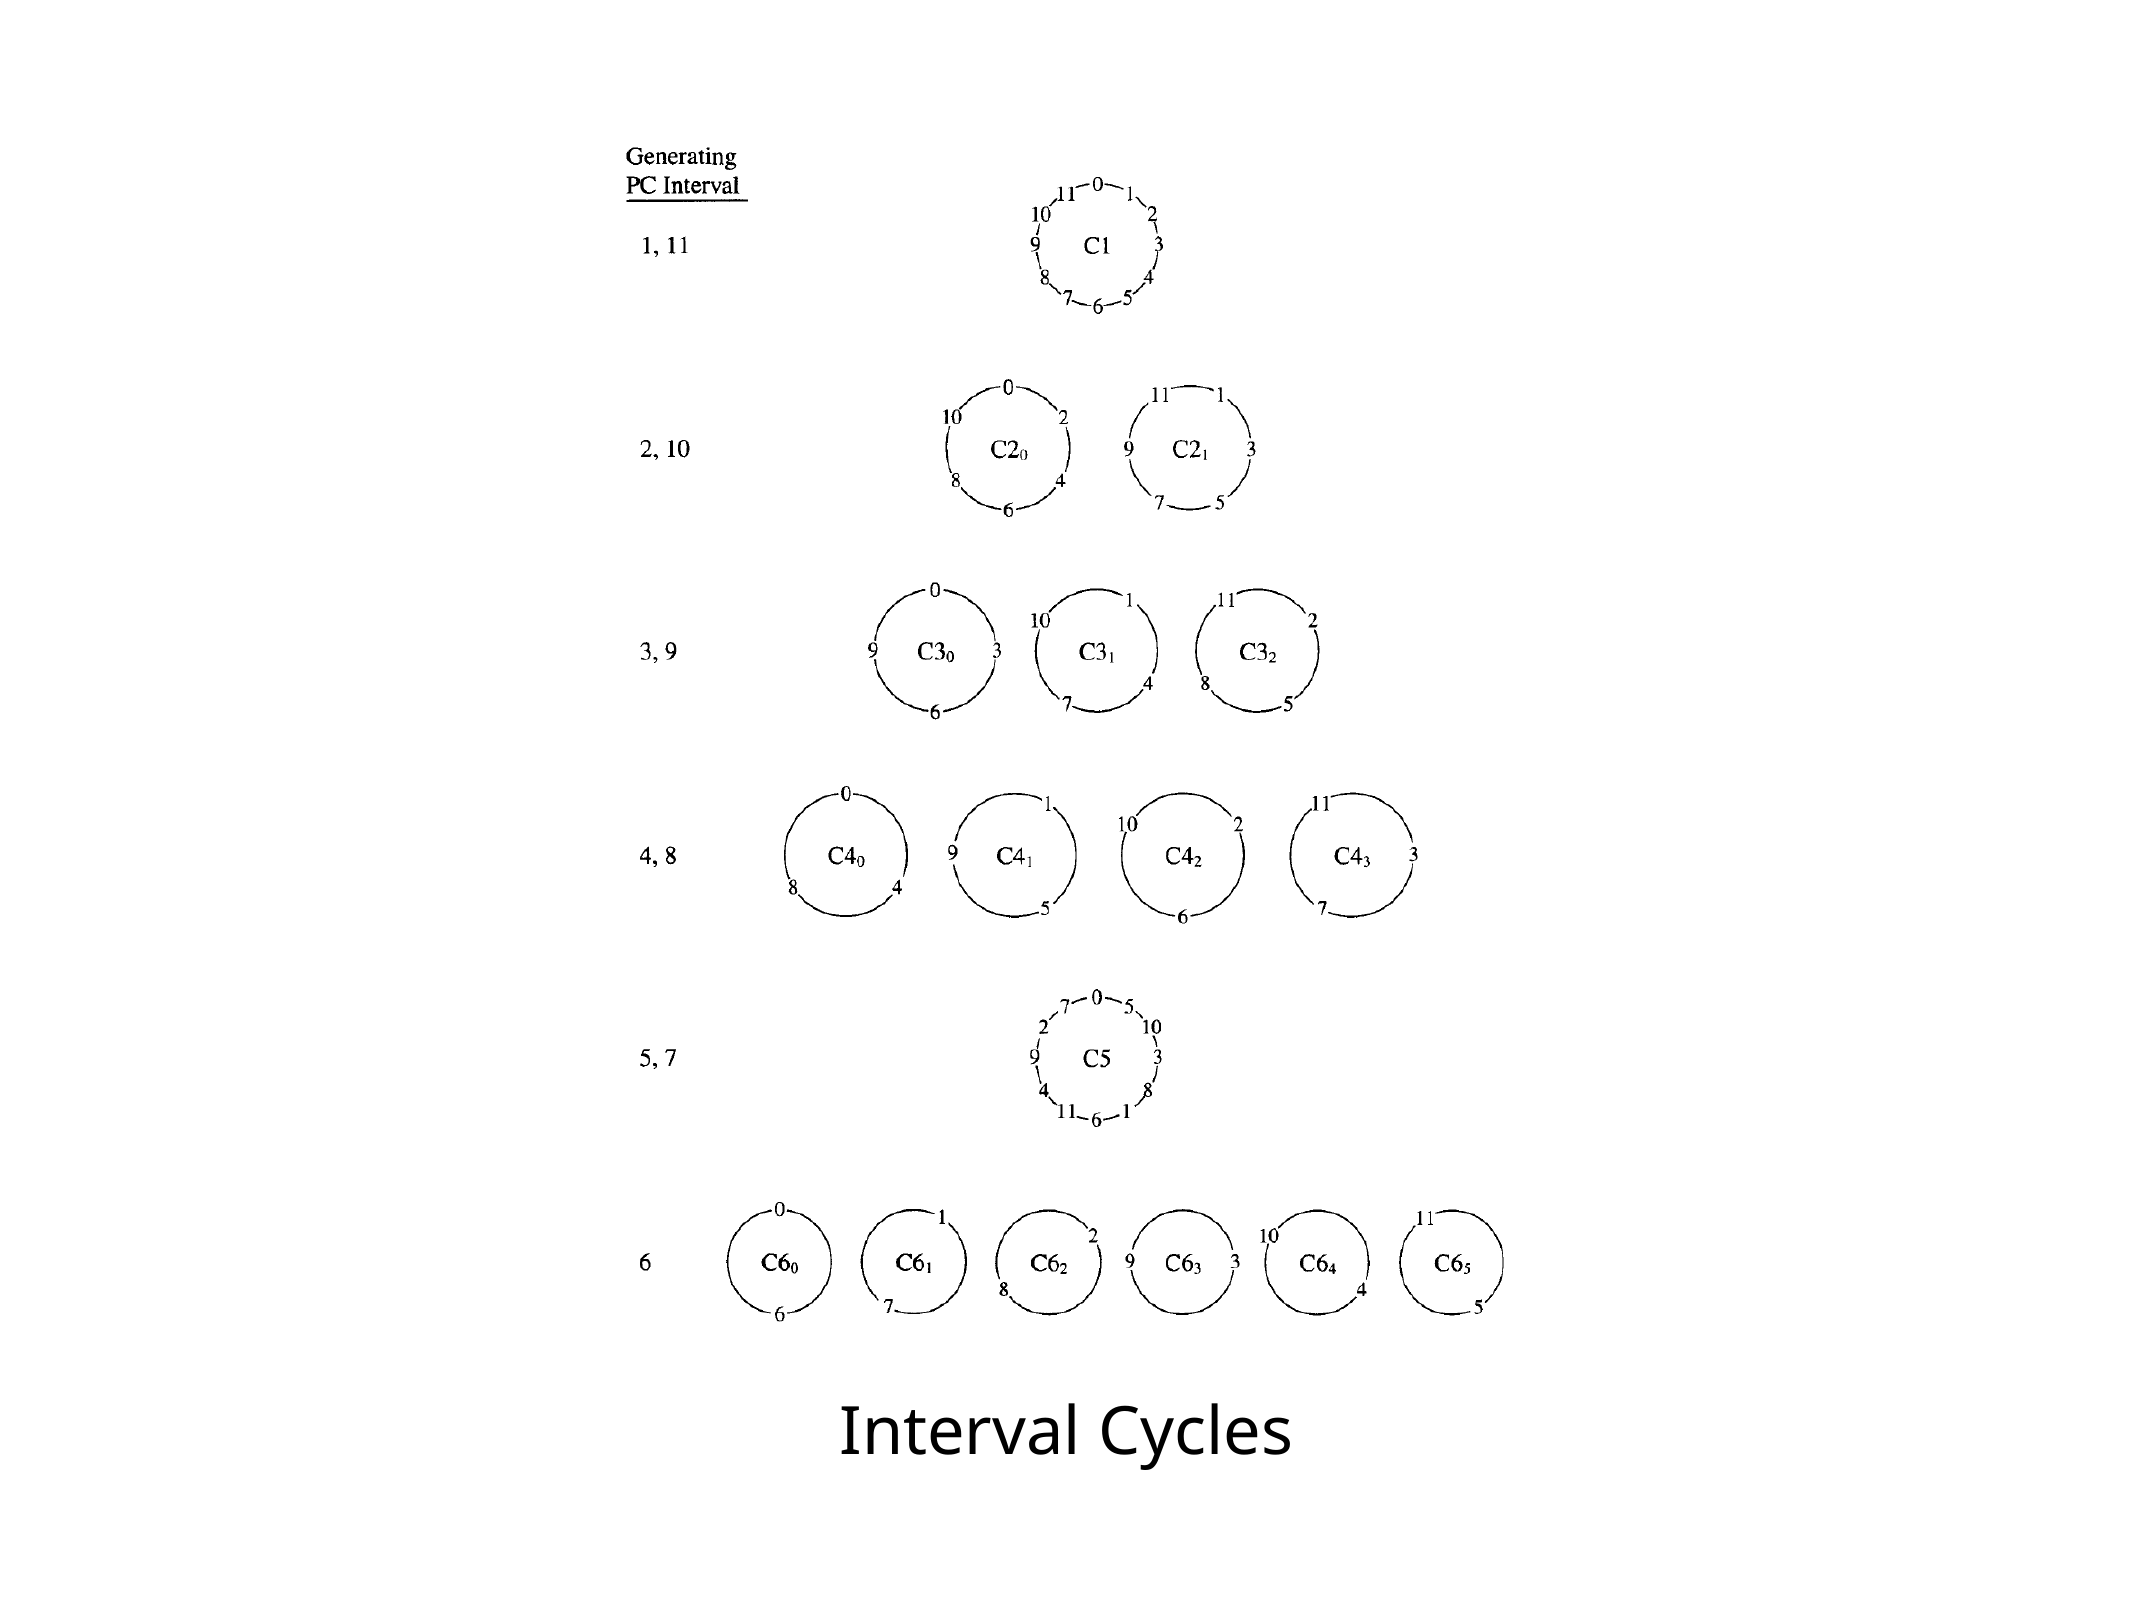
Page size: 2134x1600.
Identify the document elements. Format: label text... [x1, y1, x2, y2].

picture [512, 142, 1621, 1331]
list Interval Cycles [207, 1379, 1926, 1566]
